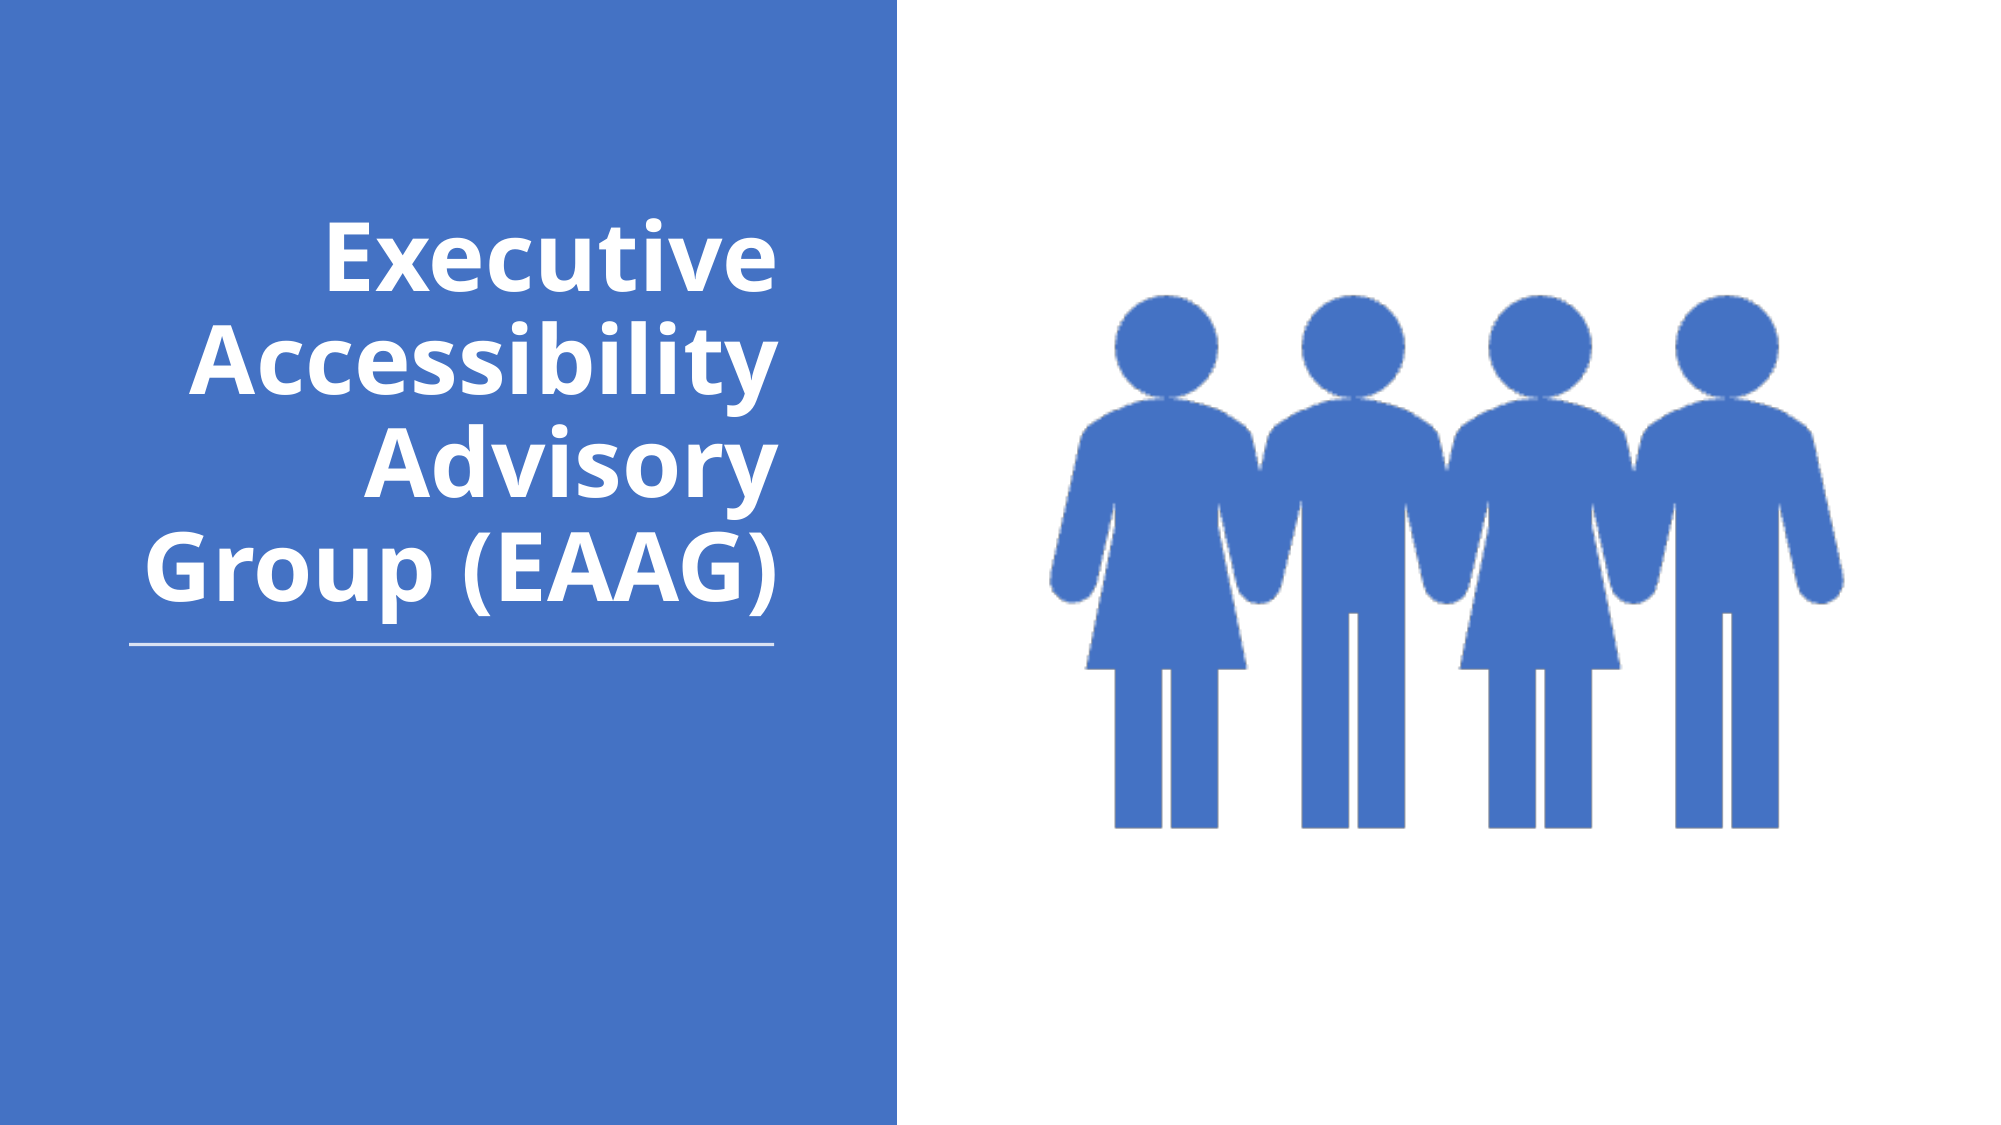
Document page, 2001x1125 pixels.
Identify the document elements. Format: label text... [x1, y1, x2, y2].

text_box [0, 0, 898, 1125]
picture [999, 114, 1896, 1011]
title Executive Accessibility Advisory Group (EAAG) [104, 131, 795, 630]
